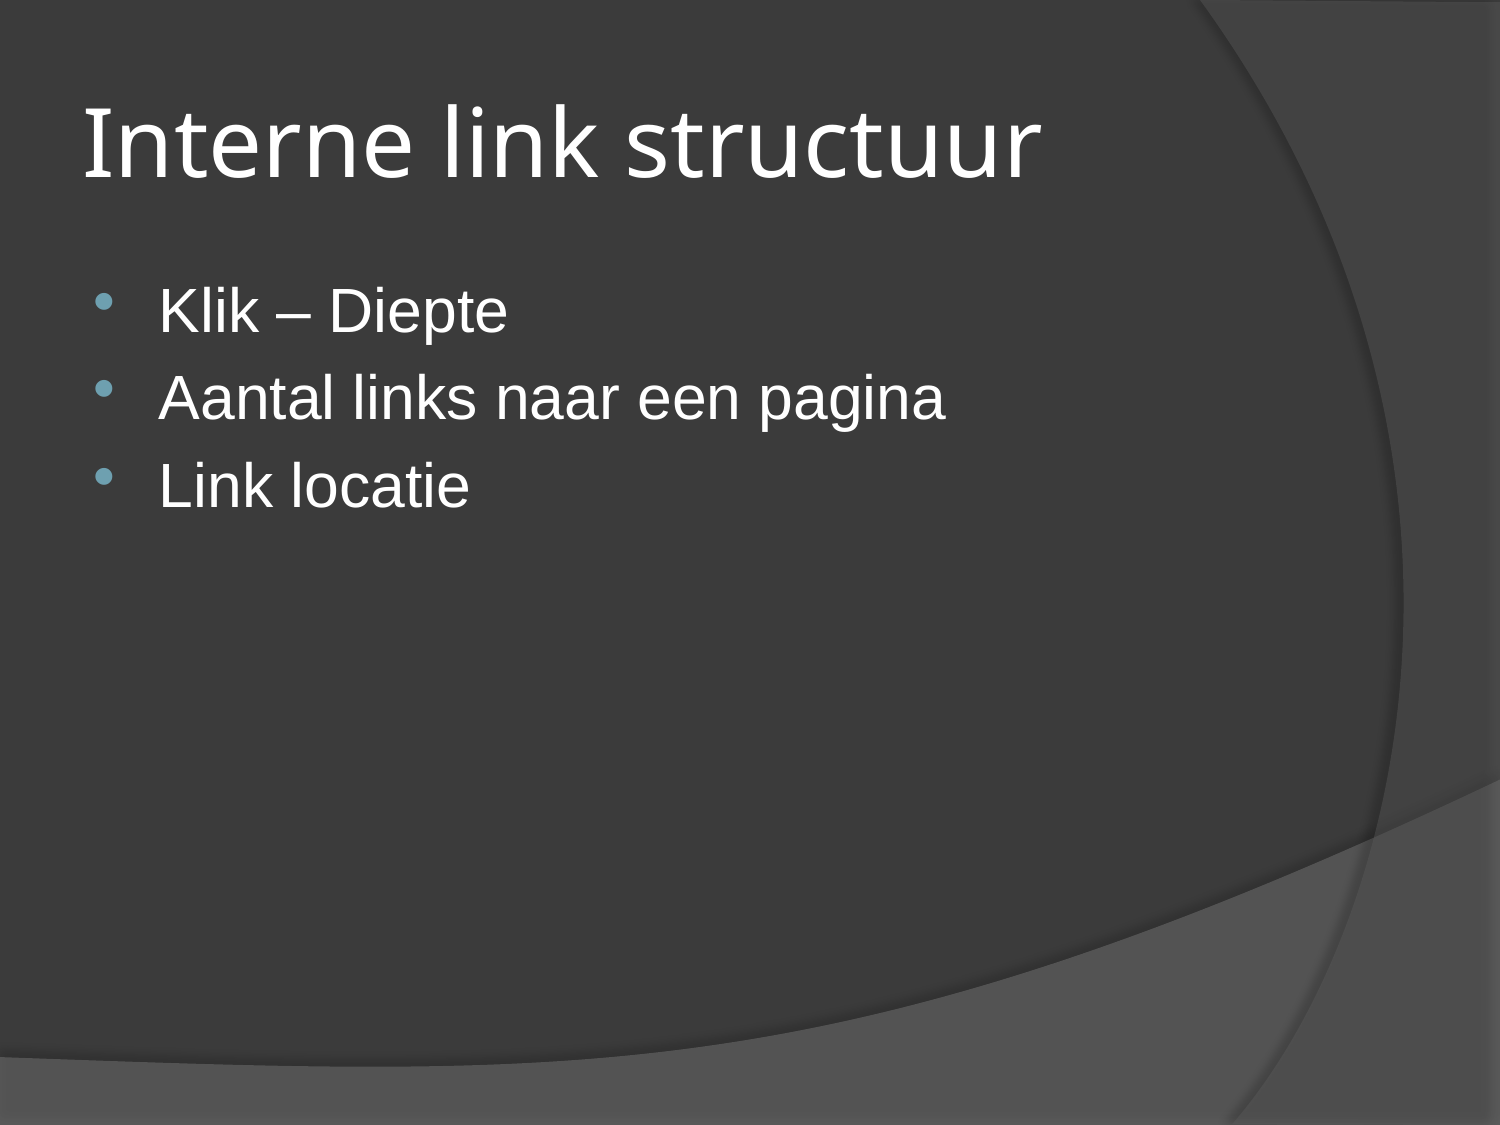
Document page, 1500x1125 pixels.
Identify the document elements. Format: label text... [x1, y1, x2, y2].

title Interne link structuur [75, 45, 1300, 233]
list Klik – Diepte Aantal links naar een pagina Link locatie [75, 262, 1300, 1005]
